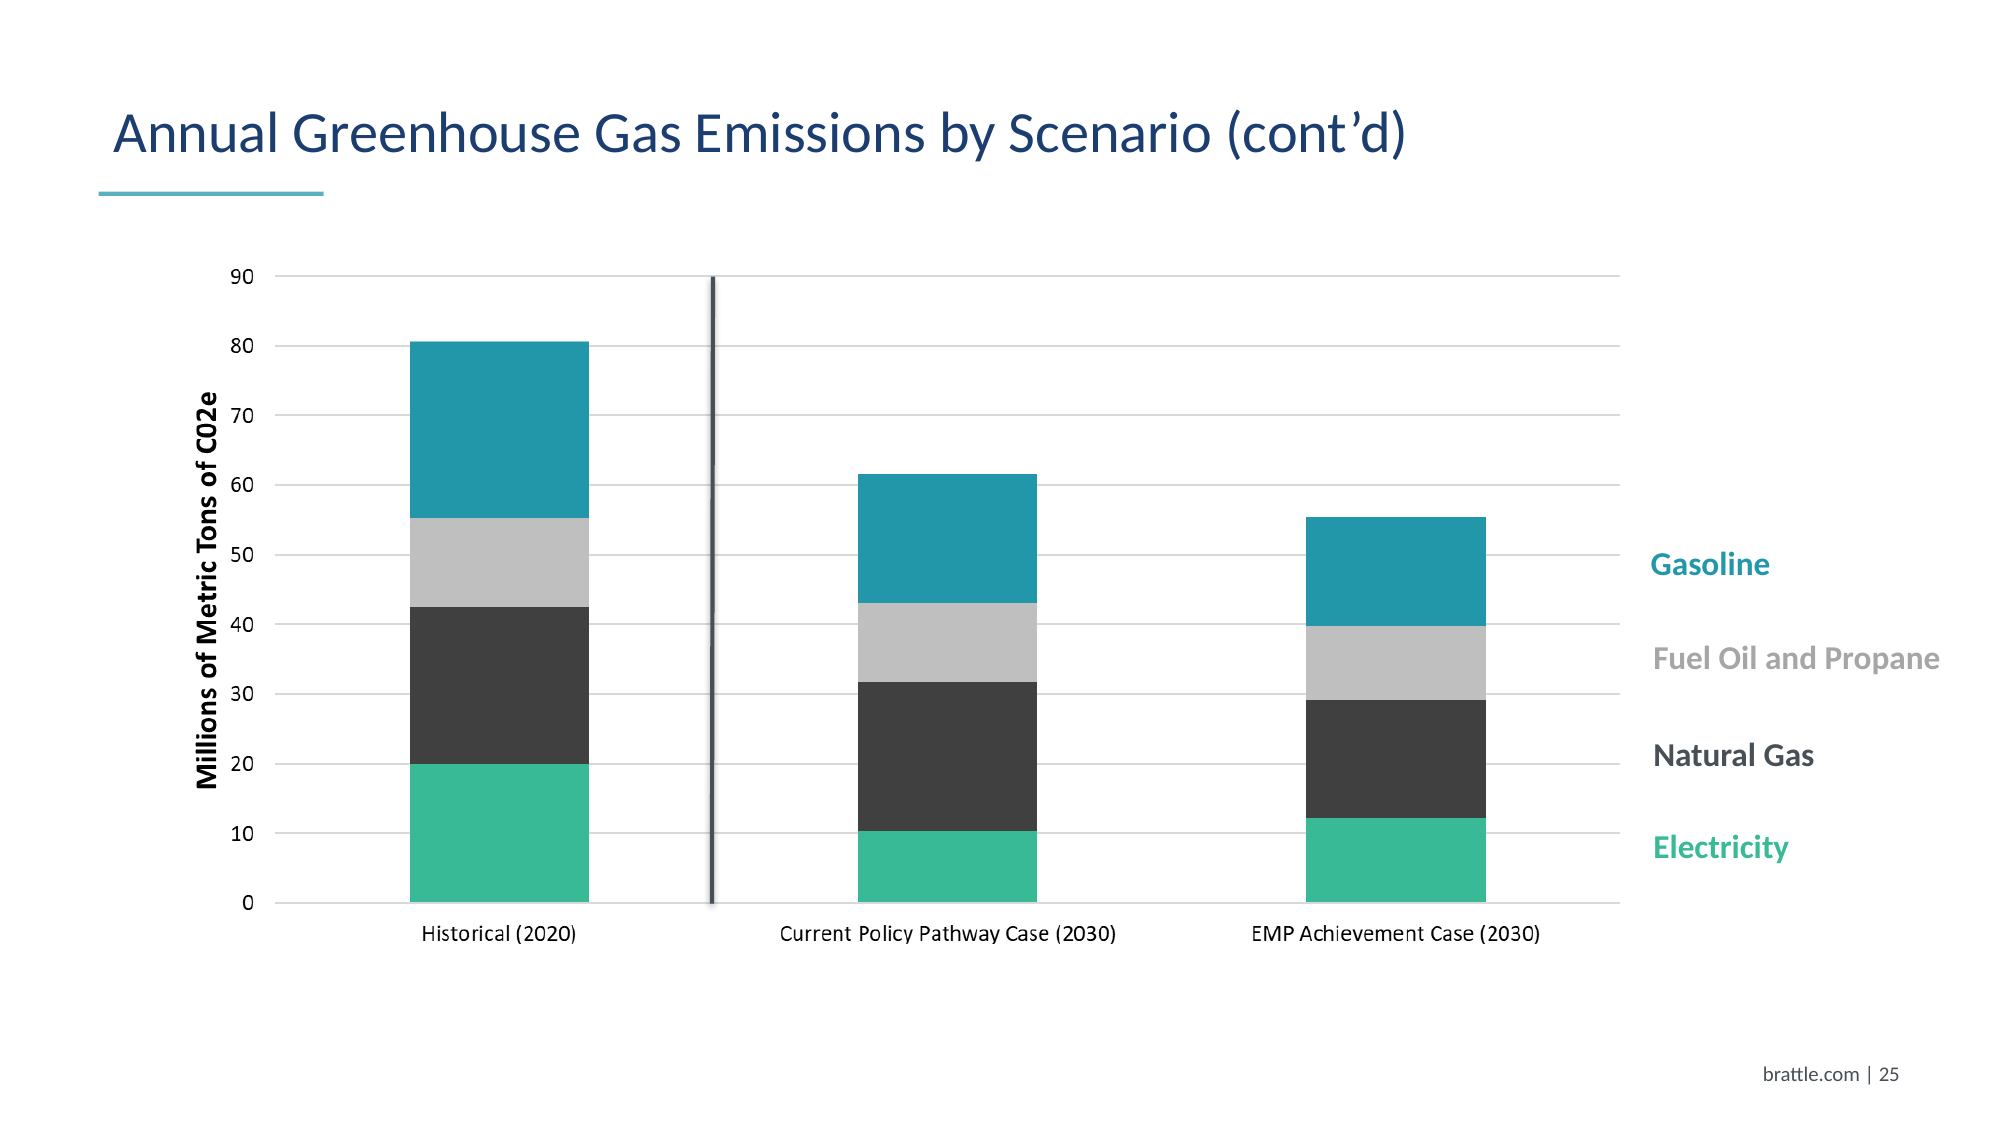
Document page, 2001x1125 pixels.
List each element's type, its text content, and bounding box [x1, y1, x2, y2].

title Annual Greenhouse Gas Emissions by Scenario (cont’d) [101, 87, 1756, 179]
text_box Fuel Oil and Propane [1640, 629, 1962, 685]
text_box Natural Gas [1640, 725, 1912, 781]
text_box Gasoline [1640, 534, 1819, 589]
slide_number brattle.com | 24 [1676, 1042, 1915, 1103]
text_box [177, 266, 1635, 955]
text_box Electricity [1640, 818, 1950, 873]
